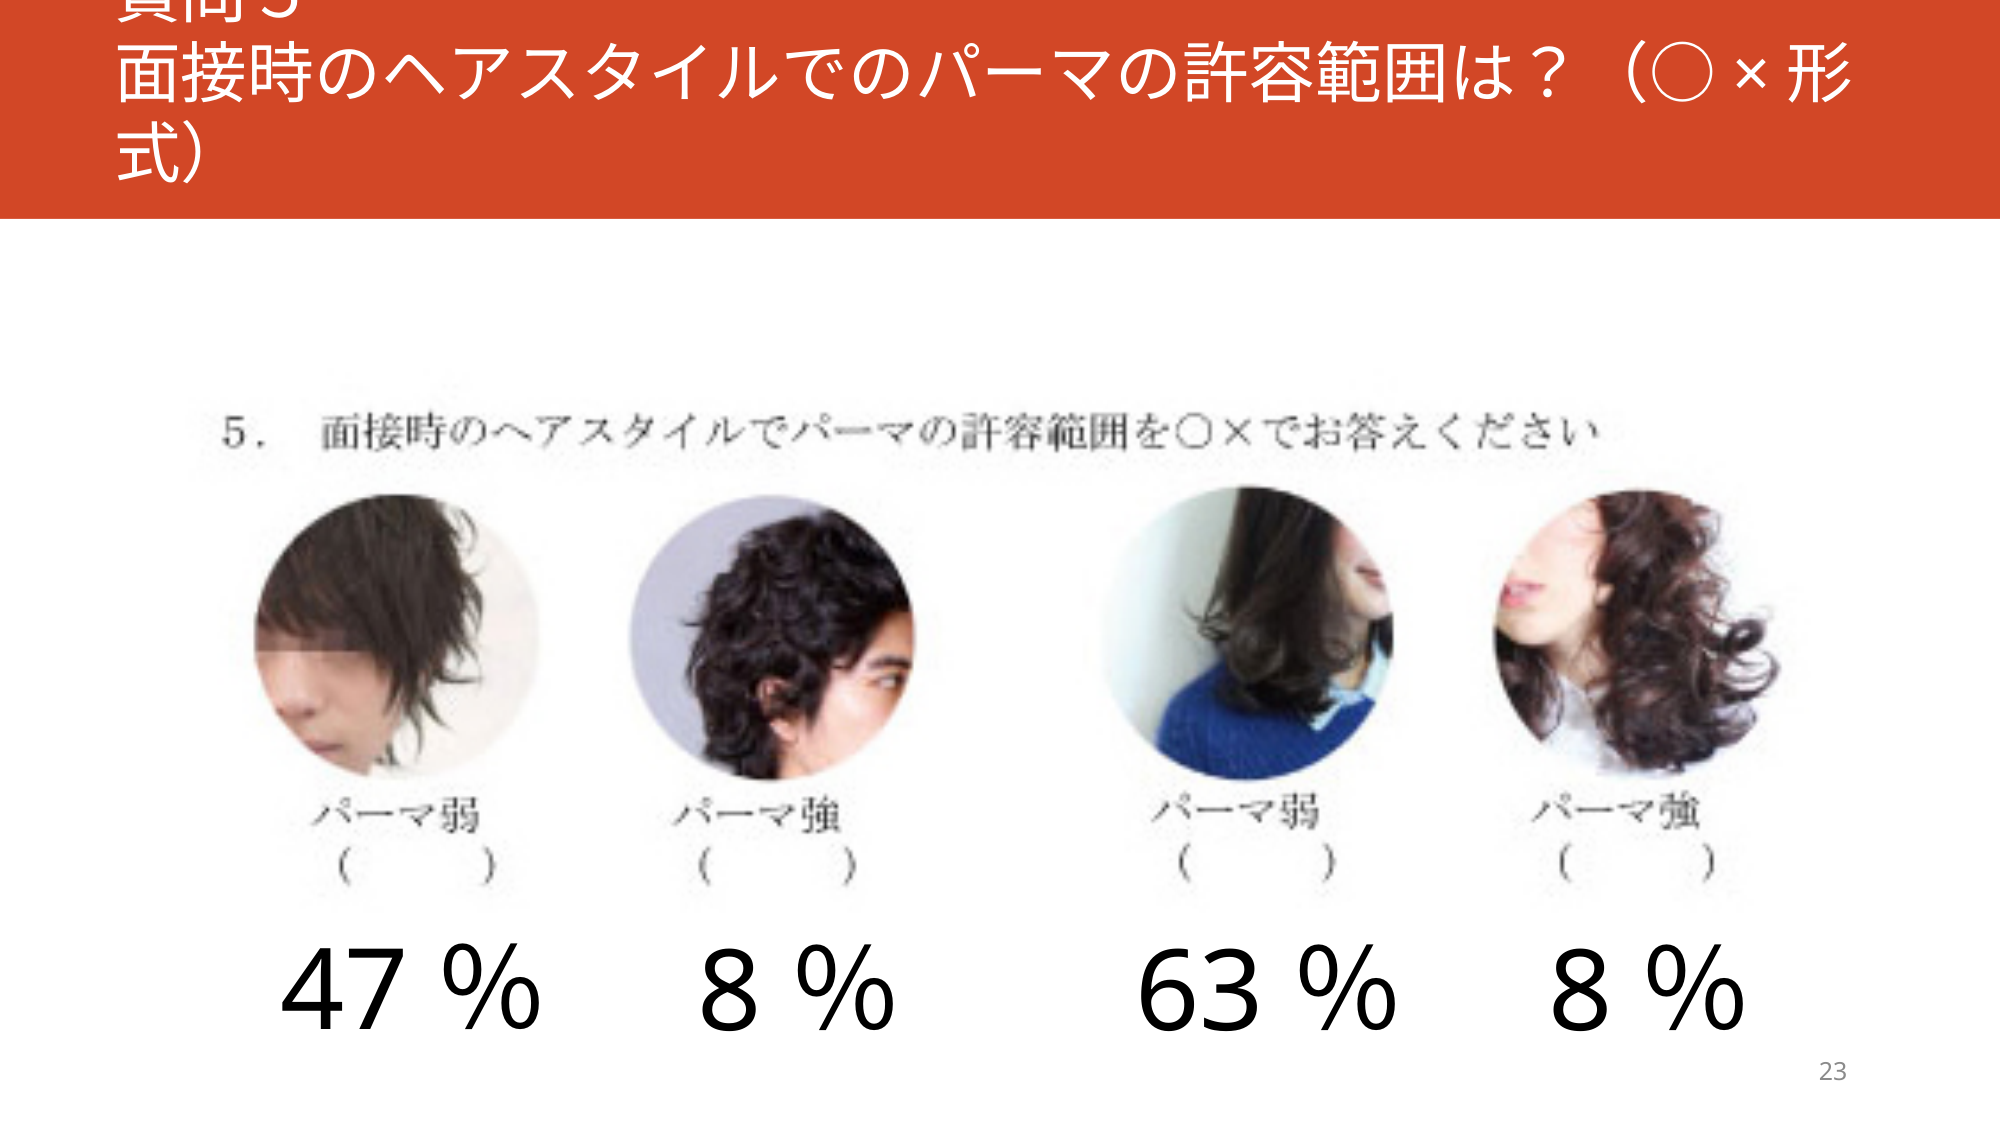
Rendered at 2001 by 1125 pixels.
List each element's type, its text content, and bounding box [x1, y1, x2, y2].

text_box 8％ [683, 942, 917, 1061]
text_box 47％ [265, 942, 563, 1060]
slide_number 23 [1325, 1042, 1863, 1103]
picture [131, 343, 1921, 942]
text_box 8％ [1533, 942, 1767, 1061]
title 質問５ 面接時のヘアスタイルでのパーマの許容範囲は？（○×形式） [98, 0, 2000, 199]
text_box 63％ [1121, 942, 1419, 1061]
